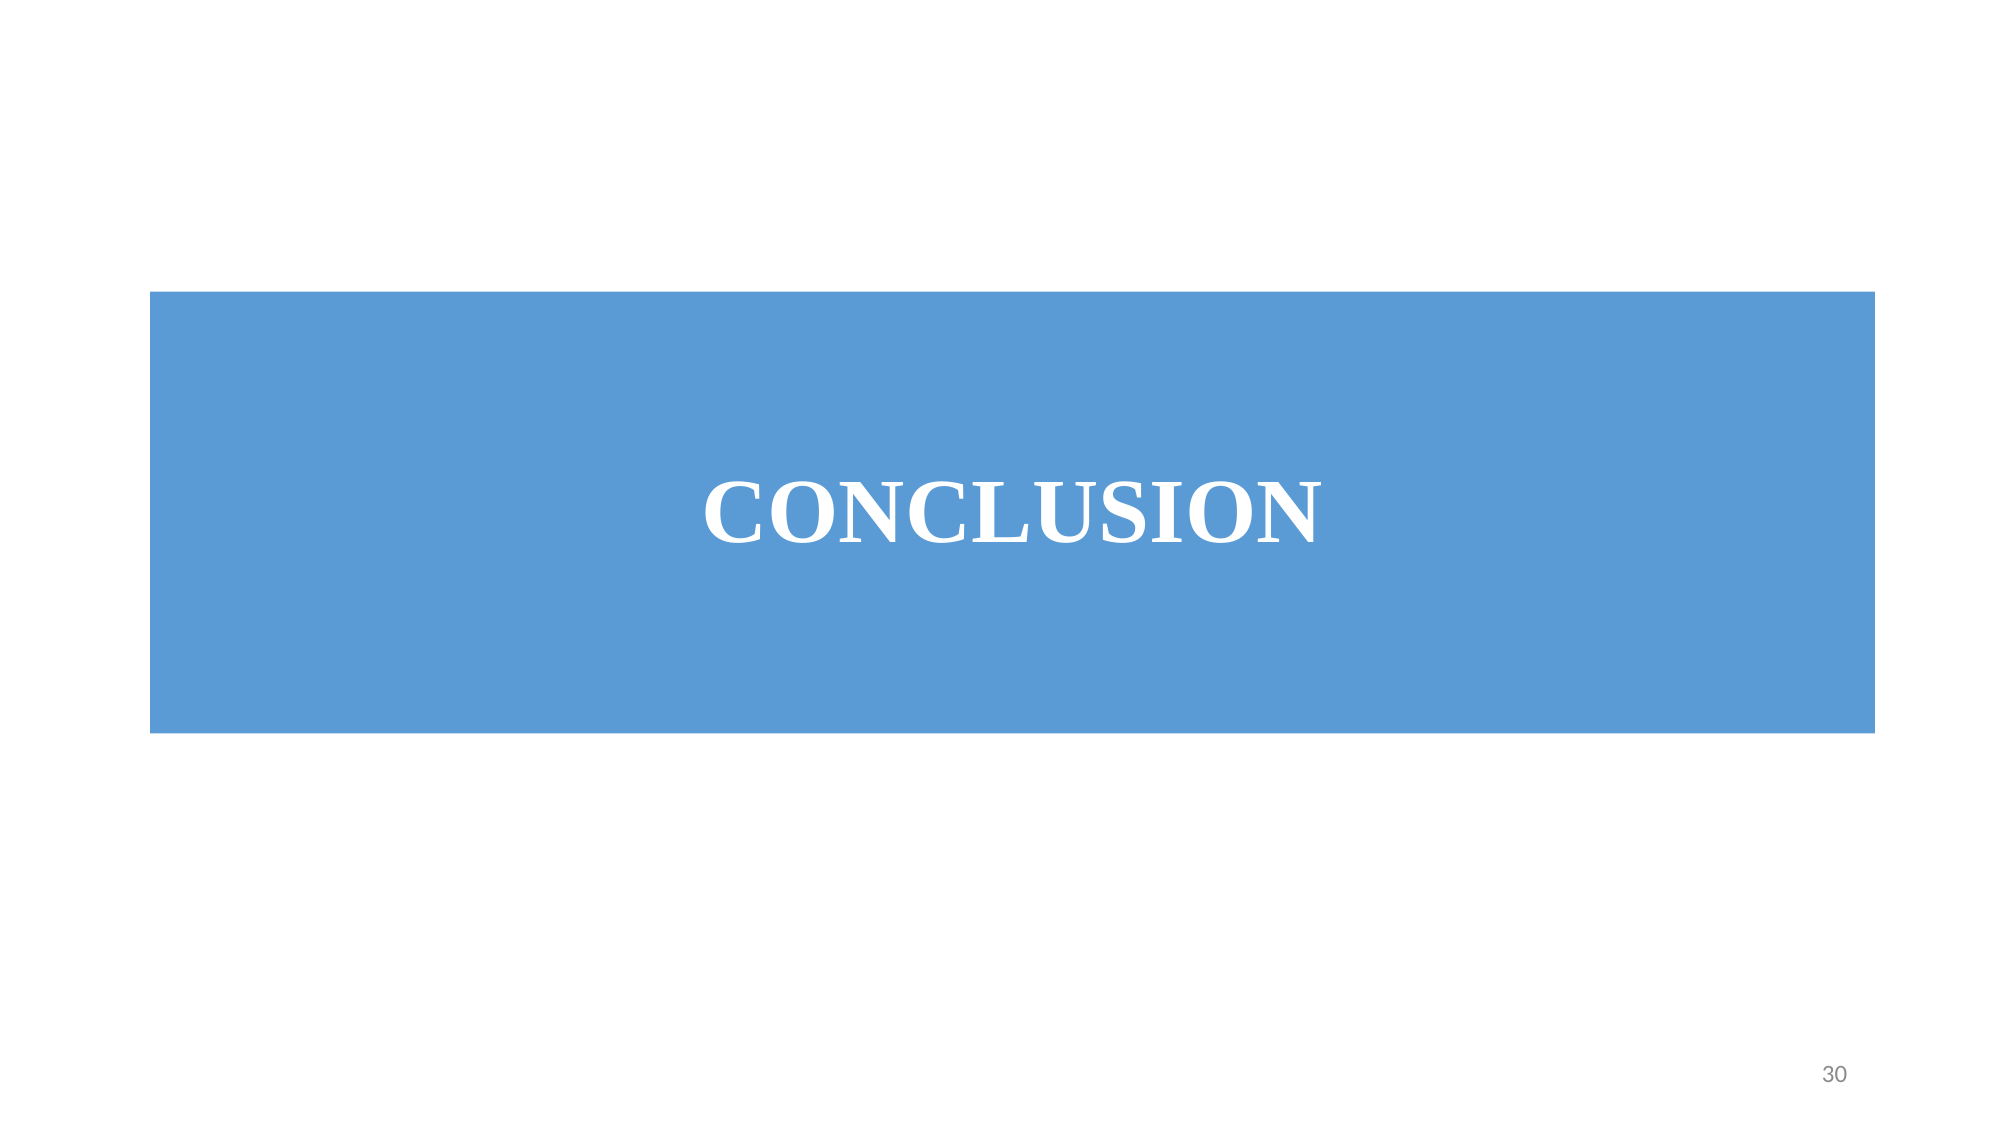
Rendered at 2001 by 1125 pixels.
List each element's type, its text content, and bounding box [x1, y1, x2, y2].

title CONCLUSION [150, 291, 1875, 734]
slide_number 30 [1412, 1042, 1863, 1103]
